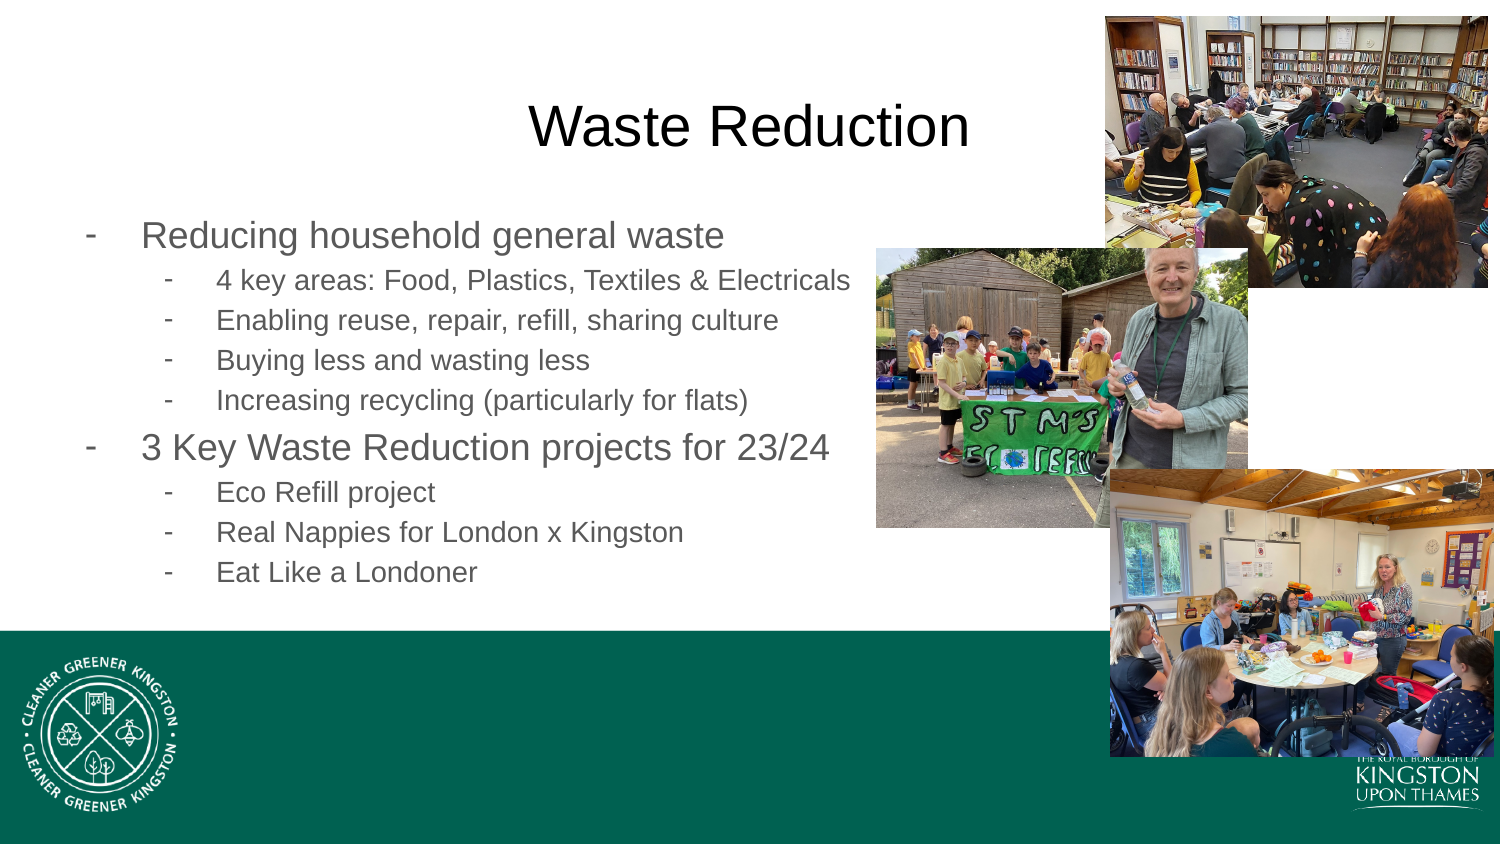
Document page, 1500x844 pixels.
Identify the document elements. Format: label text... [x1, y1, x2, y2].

list Reducing household general waste 4 key areas: Food, Plastics, Textiles & Electricals Enabling reuse, repair, refill, sharing culture Buying less and wasting less Increasing recycling (particularly for flats) 3 Key Waste Reduction projects for 23/24 Eco Refill project Real Nappies for London x Kingston Eat Like a Londoner [51, 189, 881, 750]
picture [0, 0, 1500, 844]
title Waste Reduction [51, 72, 1099, 167]
